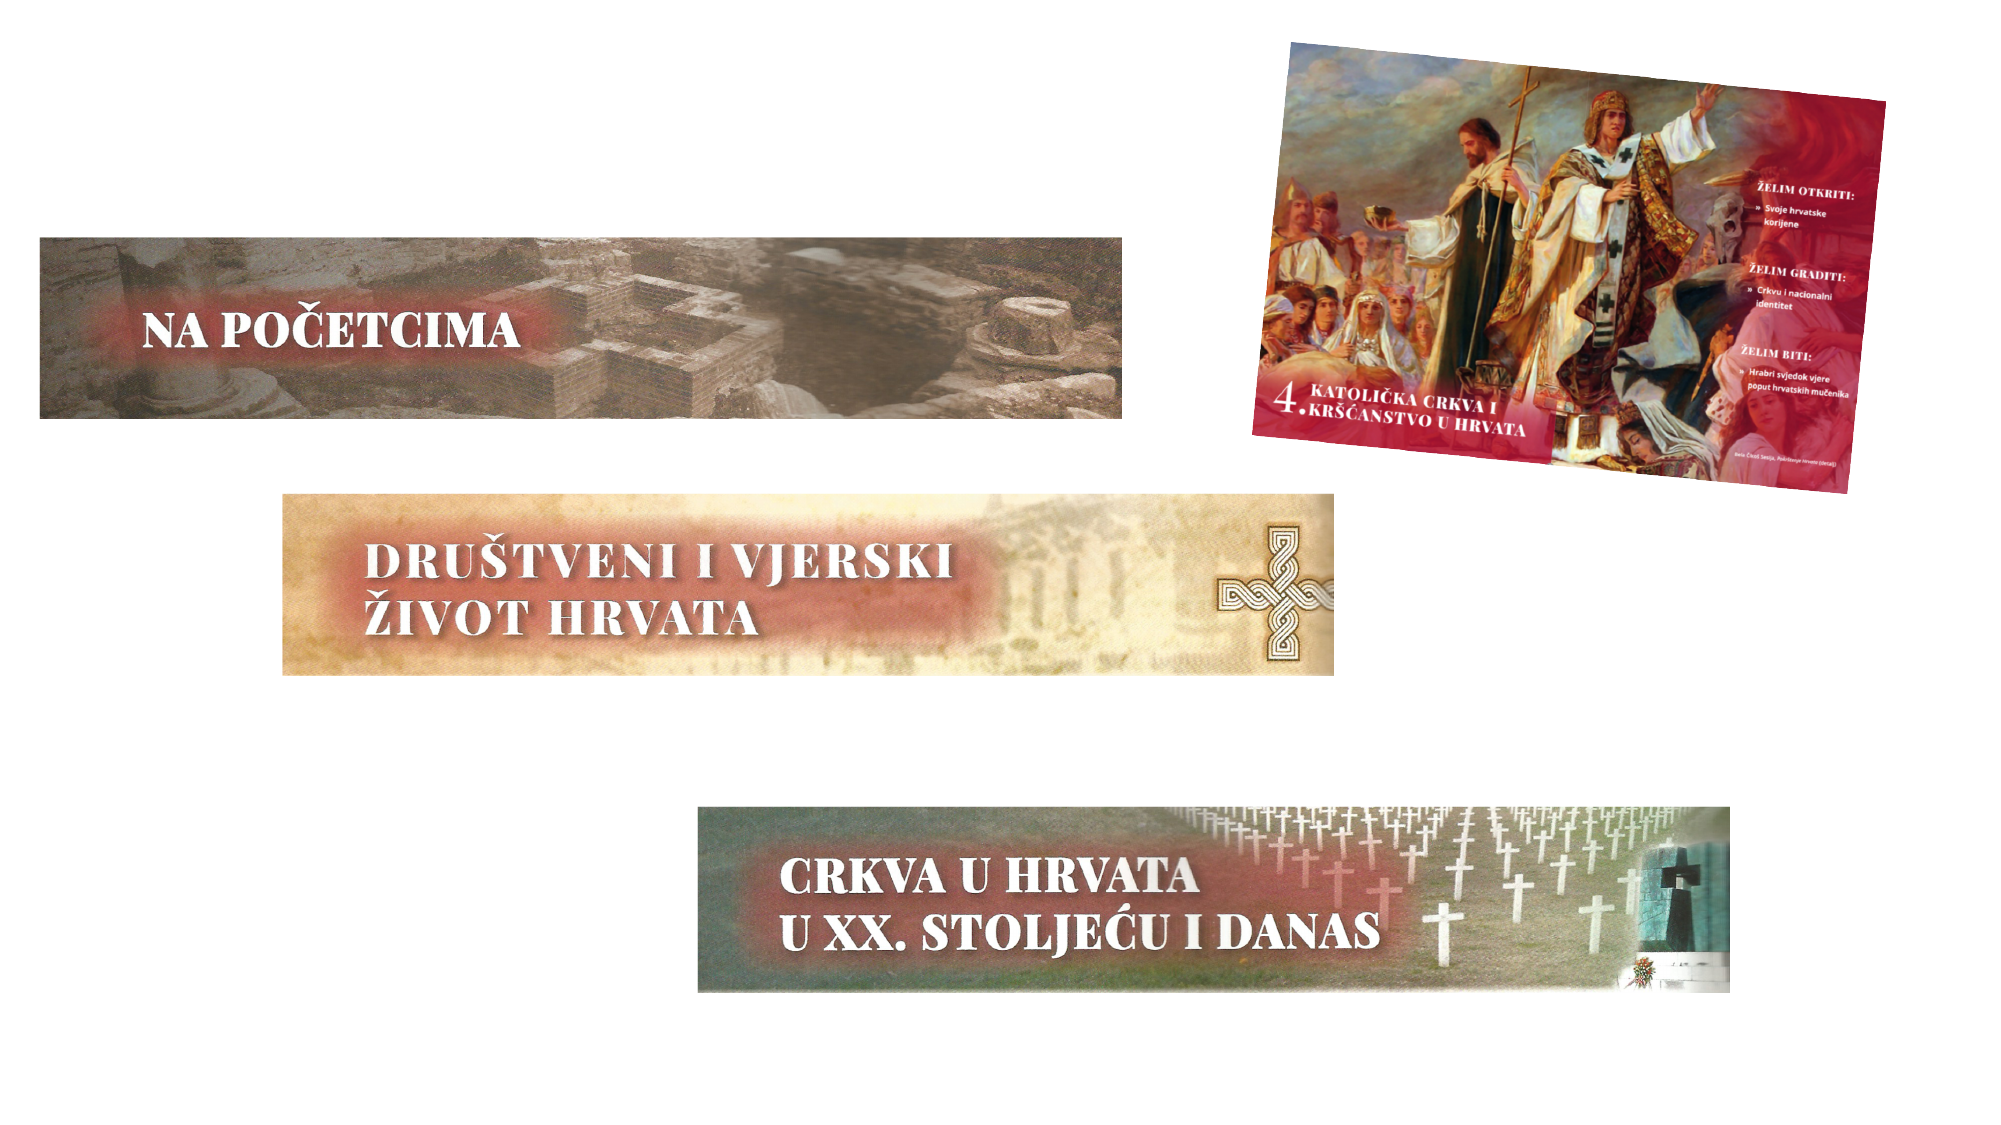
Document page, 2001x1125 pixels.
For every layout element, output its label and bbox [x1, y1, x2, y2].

picture [281, 493, 1334, 676]
picture [1253, 42, 1886, 494]
picture [39, 236, 1122, 419]
picture [697, 806, 1730, 993]
